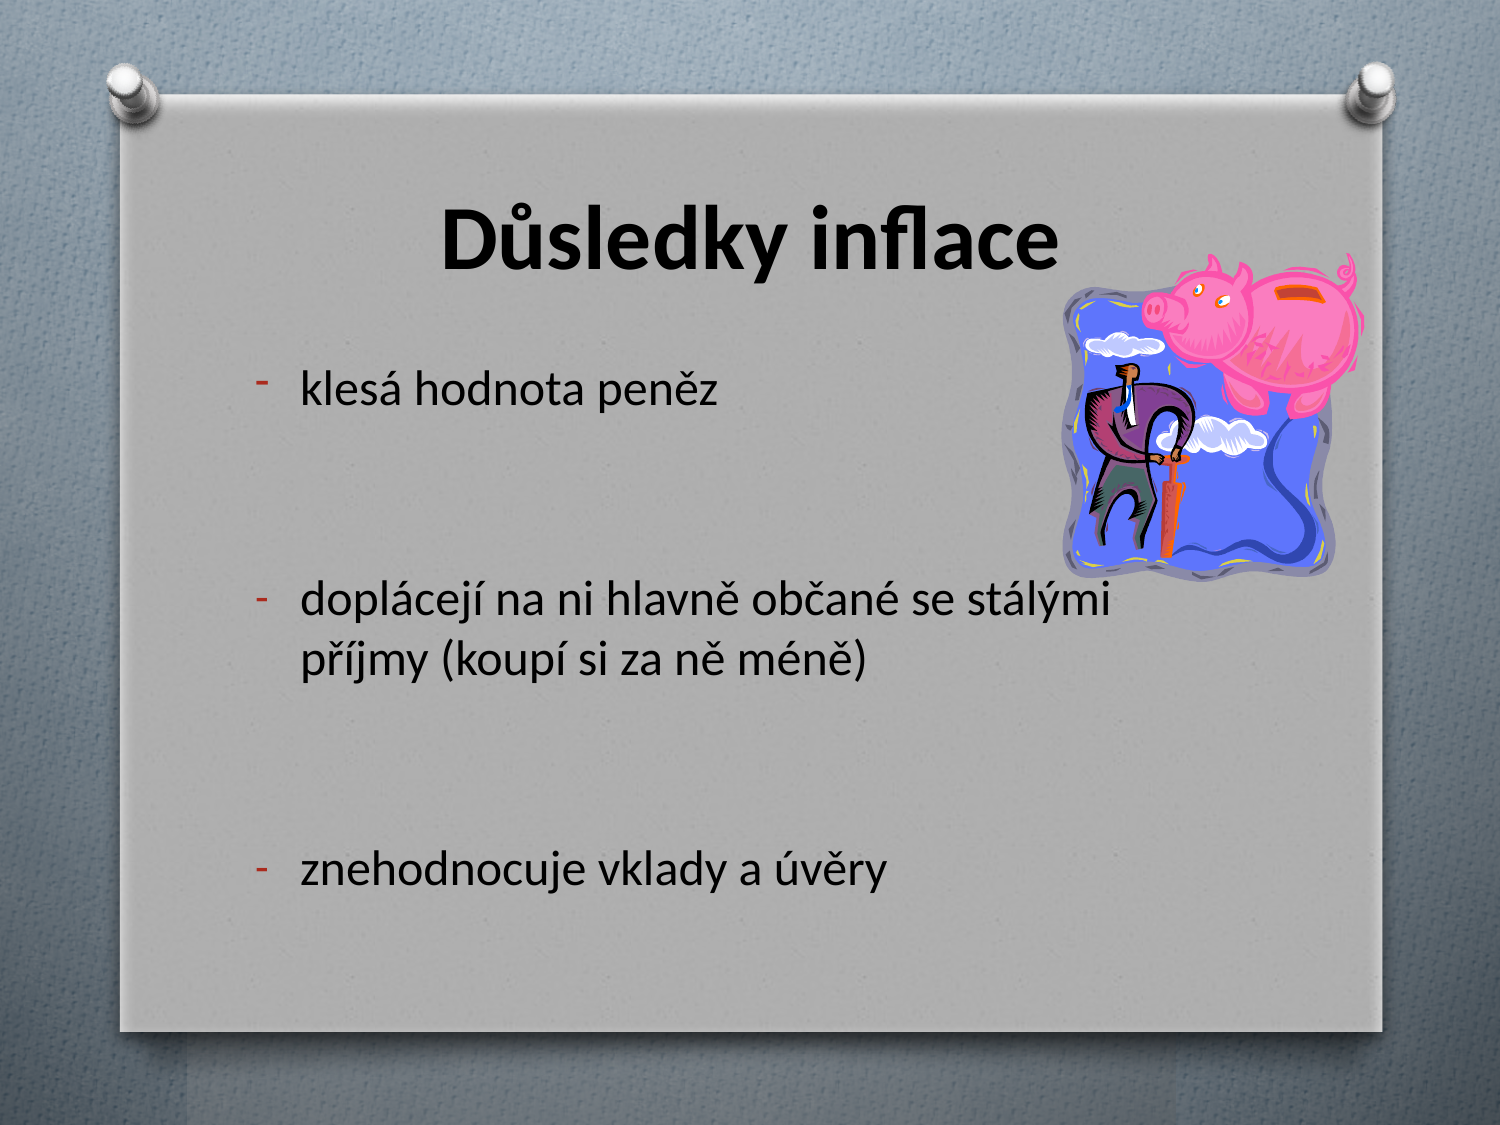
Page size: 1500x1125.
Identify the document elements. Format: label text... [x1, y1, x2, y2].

title Důsledky inflace [179, 134, 1323, 332]
list klesá hodnota peněz doplácejí na ni hlavně občané se stálými příjmy (koupí si za ně méně) znehodnocuje vklady a úvěry [240, 347, 1257, 939]
picture [75, 29, 198, 153]
picture [1056, 248, 1369, 587]
picture [1317, 35, 1439, 156]
